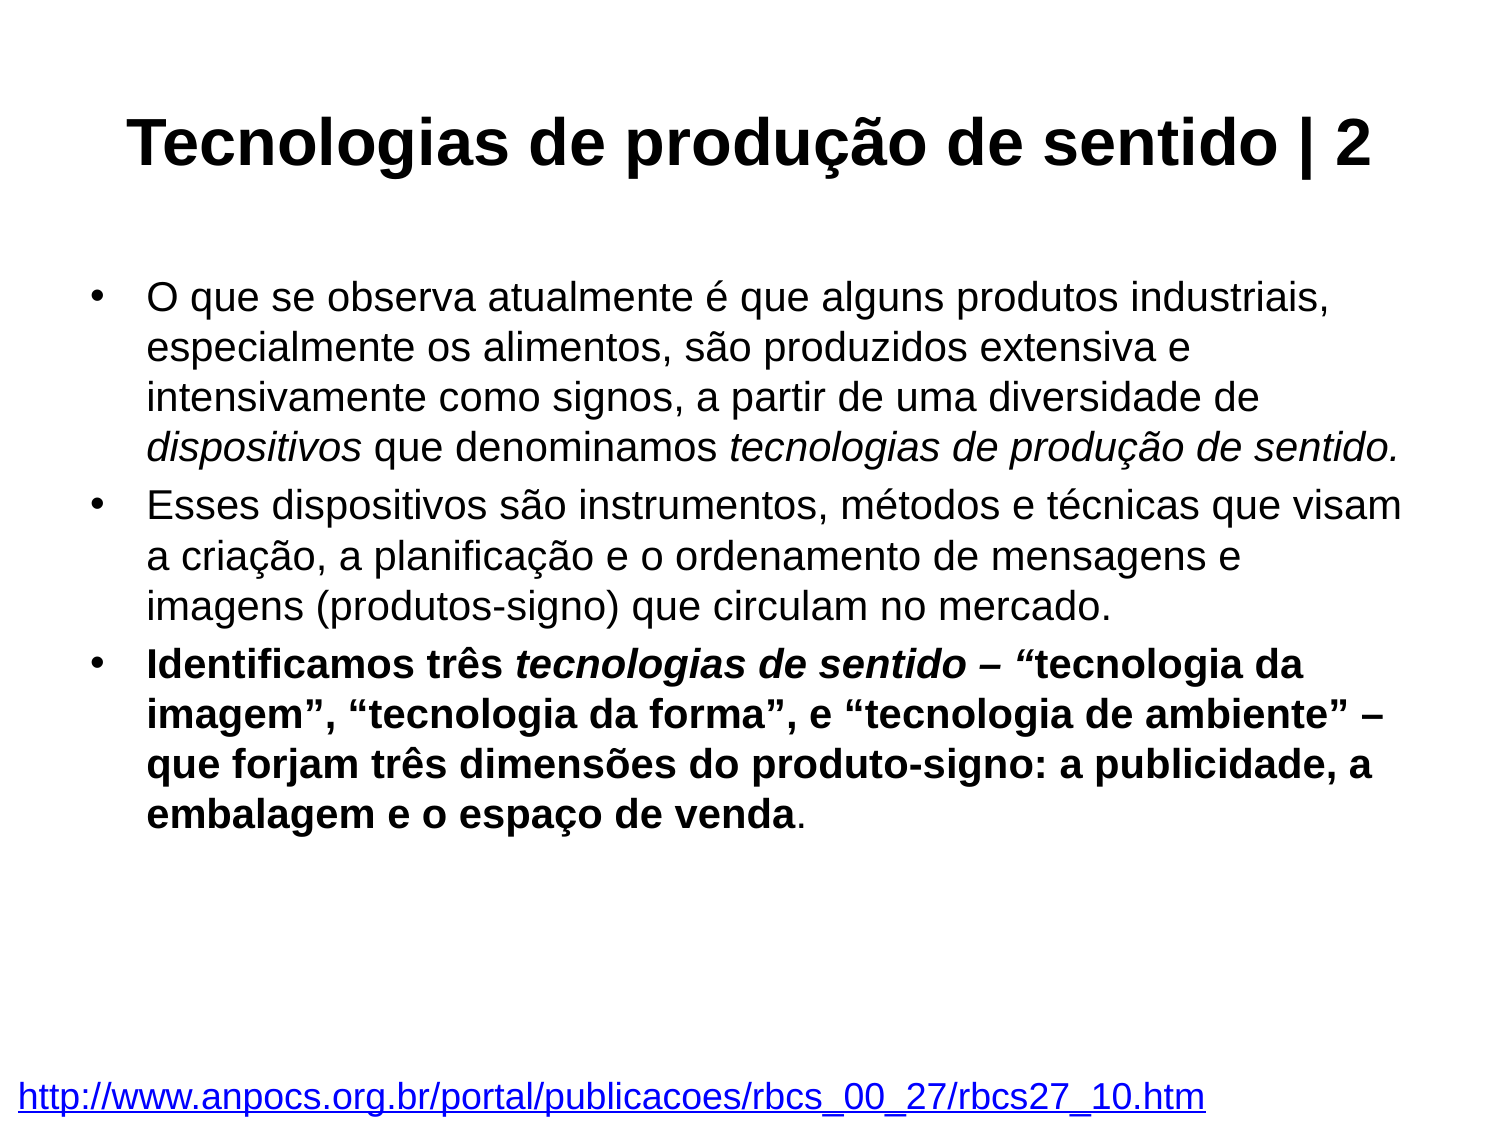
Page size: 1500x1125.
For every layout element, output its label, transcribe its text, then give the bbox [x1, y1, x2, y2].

list O que se observa atualmente é que alguns produtos industriais, especialmente os alimentos, são produzidos extensiva e intensivamente como signos, a partir de uma diversidade de dispositivos que denominamos tecnologias de produção de sentido. Esses dispositivos são instrumentos, métodos e técnicas que visam a criação, a planificação e o ordenamento de mensagens e imagens (produtos-signo) que circulam no mercado. Identificamos três tecnologias de sentido – “tecnologia da imagem”, “tecnologia da forma”, e “tecnologia de ambiente” – que forjam três dimensões do produto-signo: a publicidade, a embalagem e o espaço de venda. [75, 262, 1425, 1005]
text_box http://www.anpocs.org.br/portal/publicacoes/rbcs_00_27/rbcs27_10.htm [3, 1064, 1500, 1125]
title Tecnologias de produção de sentido | 2 [75, 45, 1425, 233]
